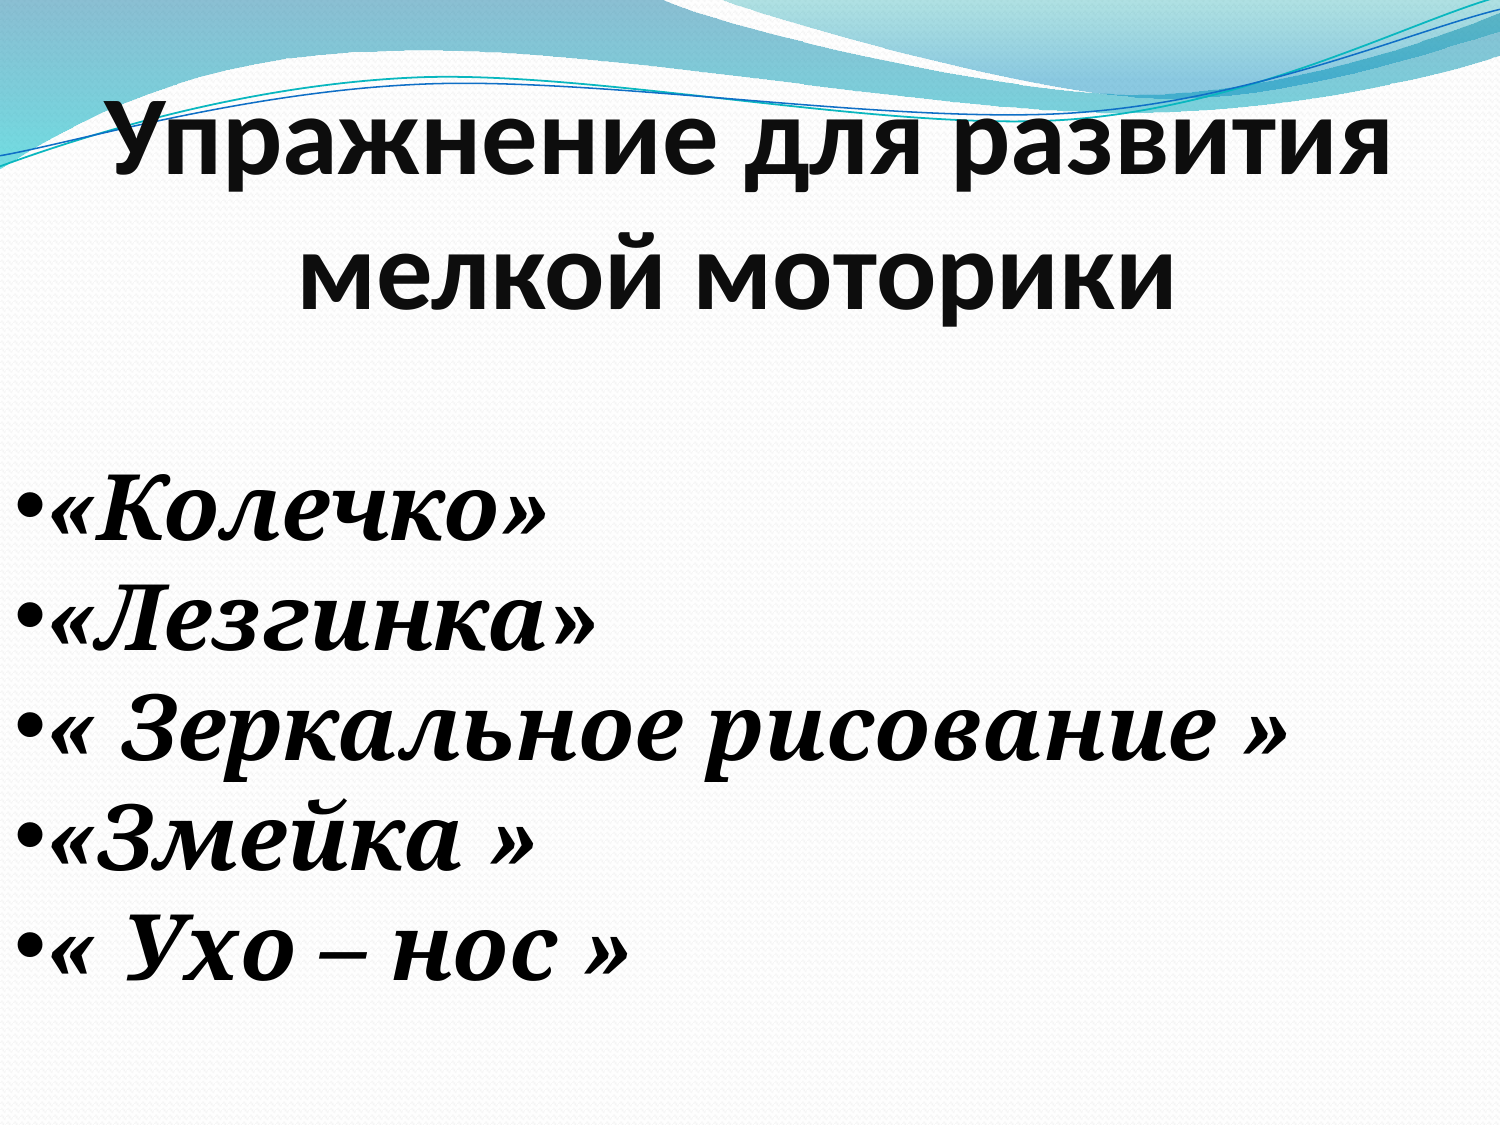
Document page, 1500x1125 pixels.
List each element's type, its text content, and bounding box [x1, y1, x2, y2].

text_box «Колечко» «Лезгинка» « Зеркальное рисование » «Змейка » « Ухо – нос » [0, 441, 1500, 1006]
text_box Упражнение для развития мелкой моторики [0, 54, 1500, 243]
